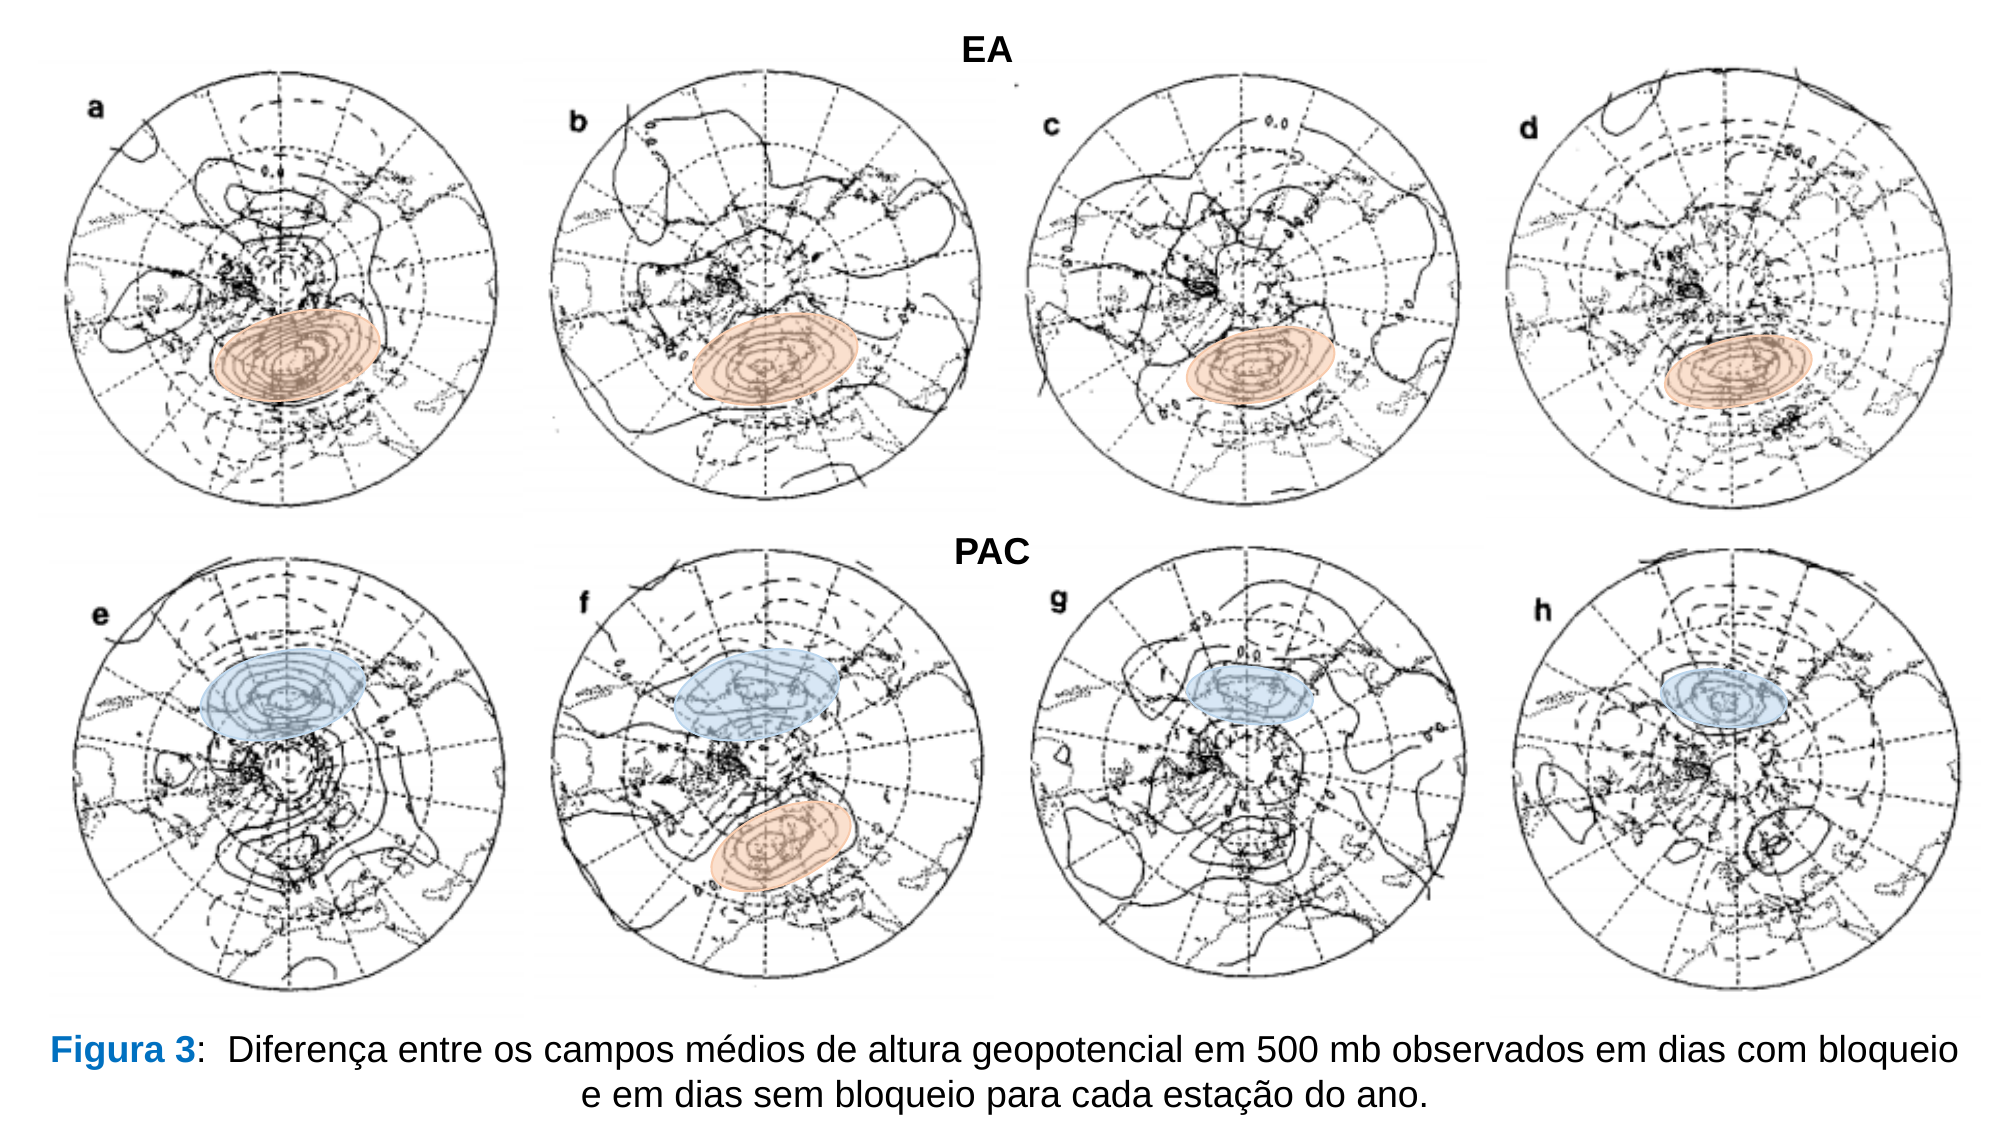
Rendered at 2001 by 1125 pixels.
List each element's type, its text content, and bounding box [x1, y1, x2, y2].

picture [38, 44, 996, 518]
text_box Figura 3: Diferença entre os campos médios de altura geopotencial em 500 mb observados em dias com bloqueio e em dias sem bloqueio para cada estação do ano. [23, 1017, 1987, 1123]
picture [998, 44, 1972, 518]
picture [1490, 545, 1981, 1018]
text_box PAC [939, 519, 1048, 580]
text_box EA [946, 17, 1055, 77]
picture [1001, 531, 1484, 1004]
picture [534, 531, 994, 1004]
picture [49, 545, 524, 1018]
